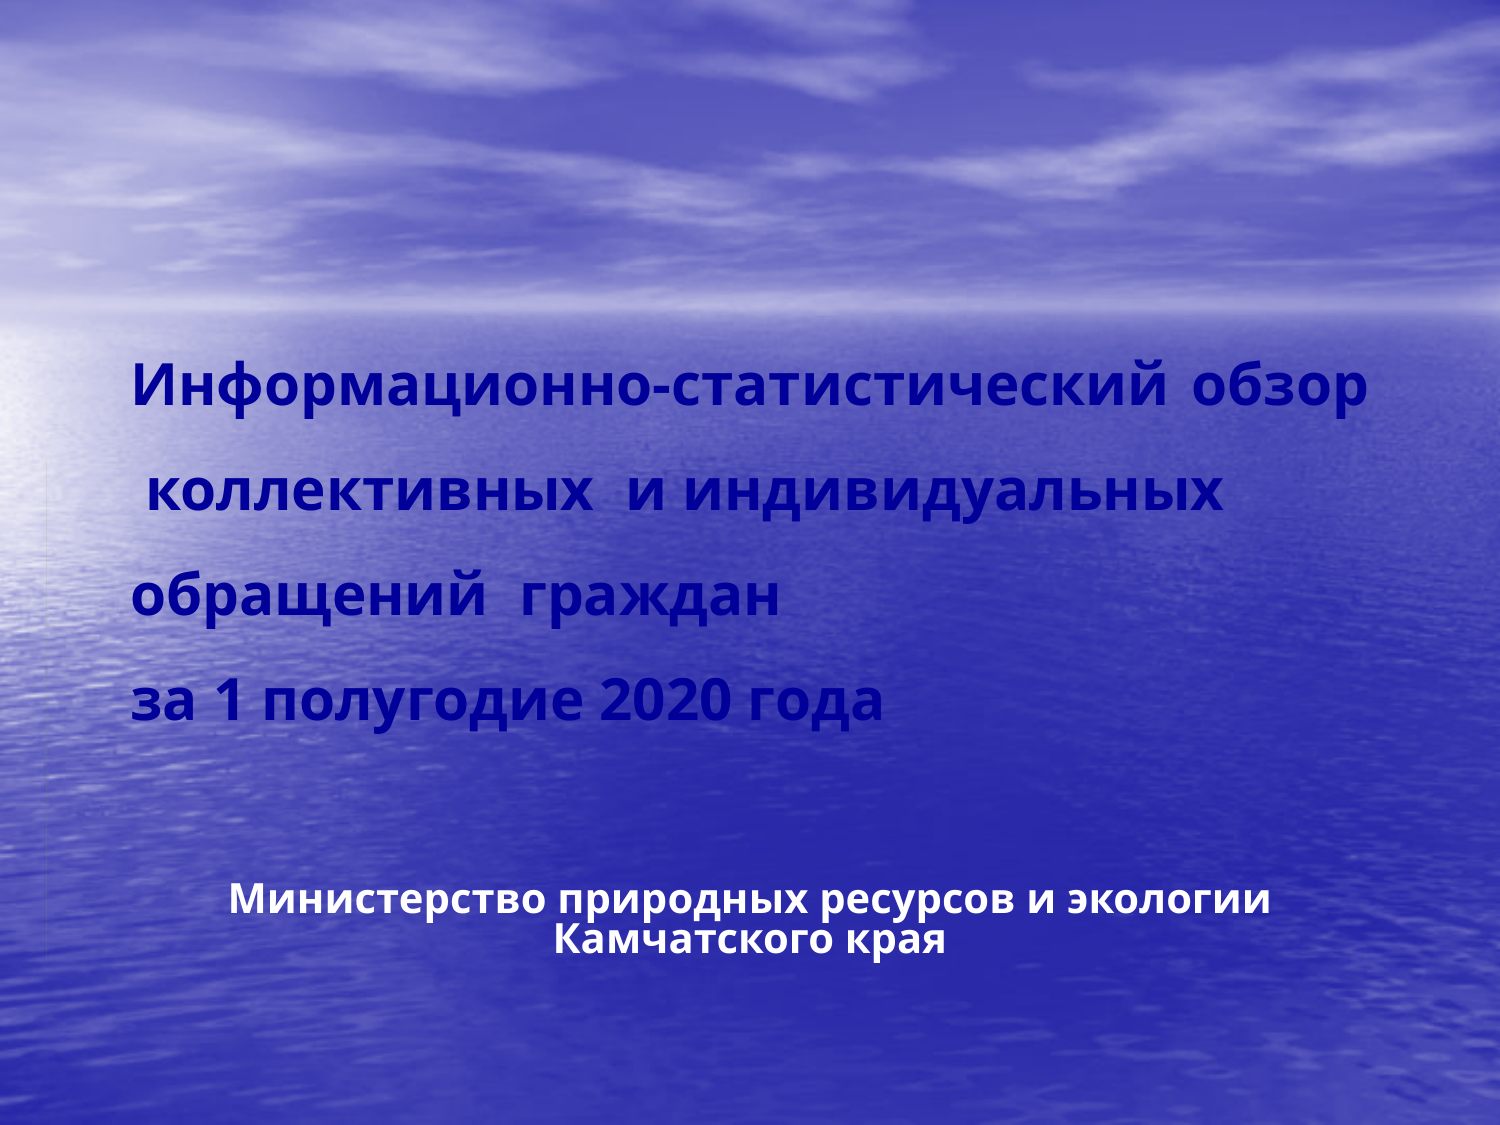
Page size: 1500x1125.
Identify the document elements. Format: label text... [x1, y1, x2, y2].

subtitle Министерство природных ресурсов и экологии Камчатского края [159, 727, 1341, 977]
title Информационно-статистический обзор коллективных и индивидуальных обращений граждан за 1 полугодие 2020 года [111, 326, 1388, 740]
